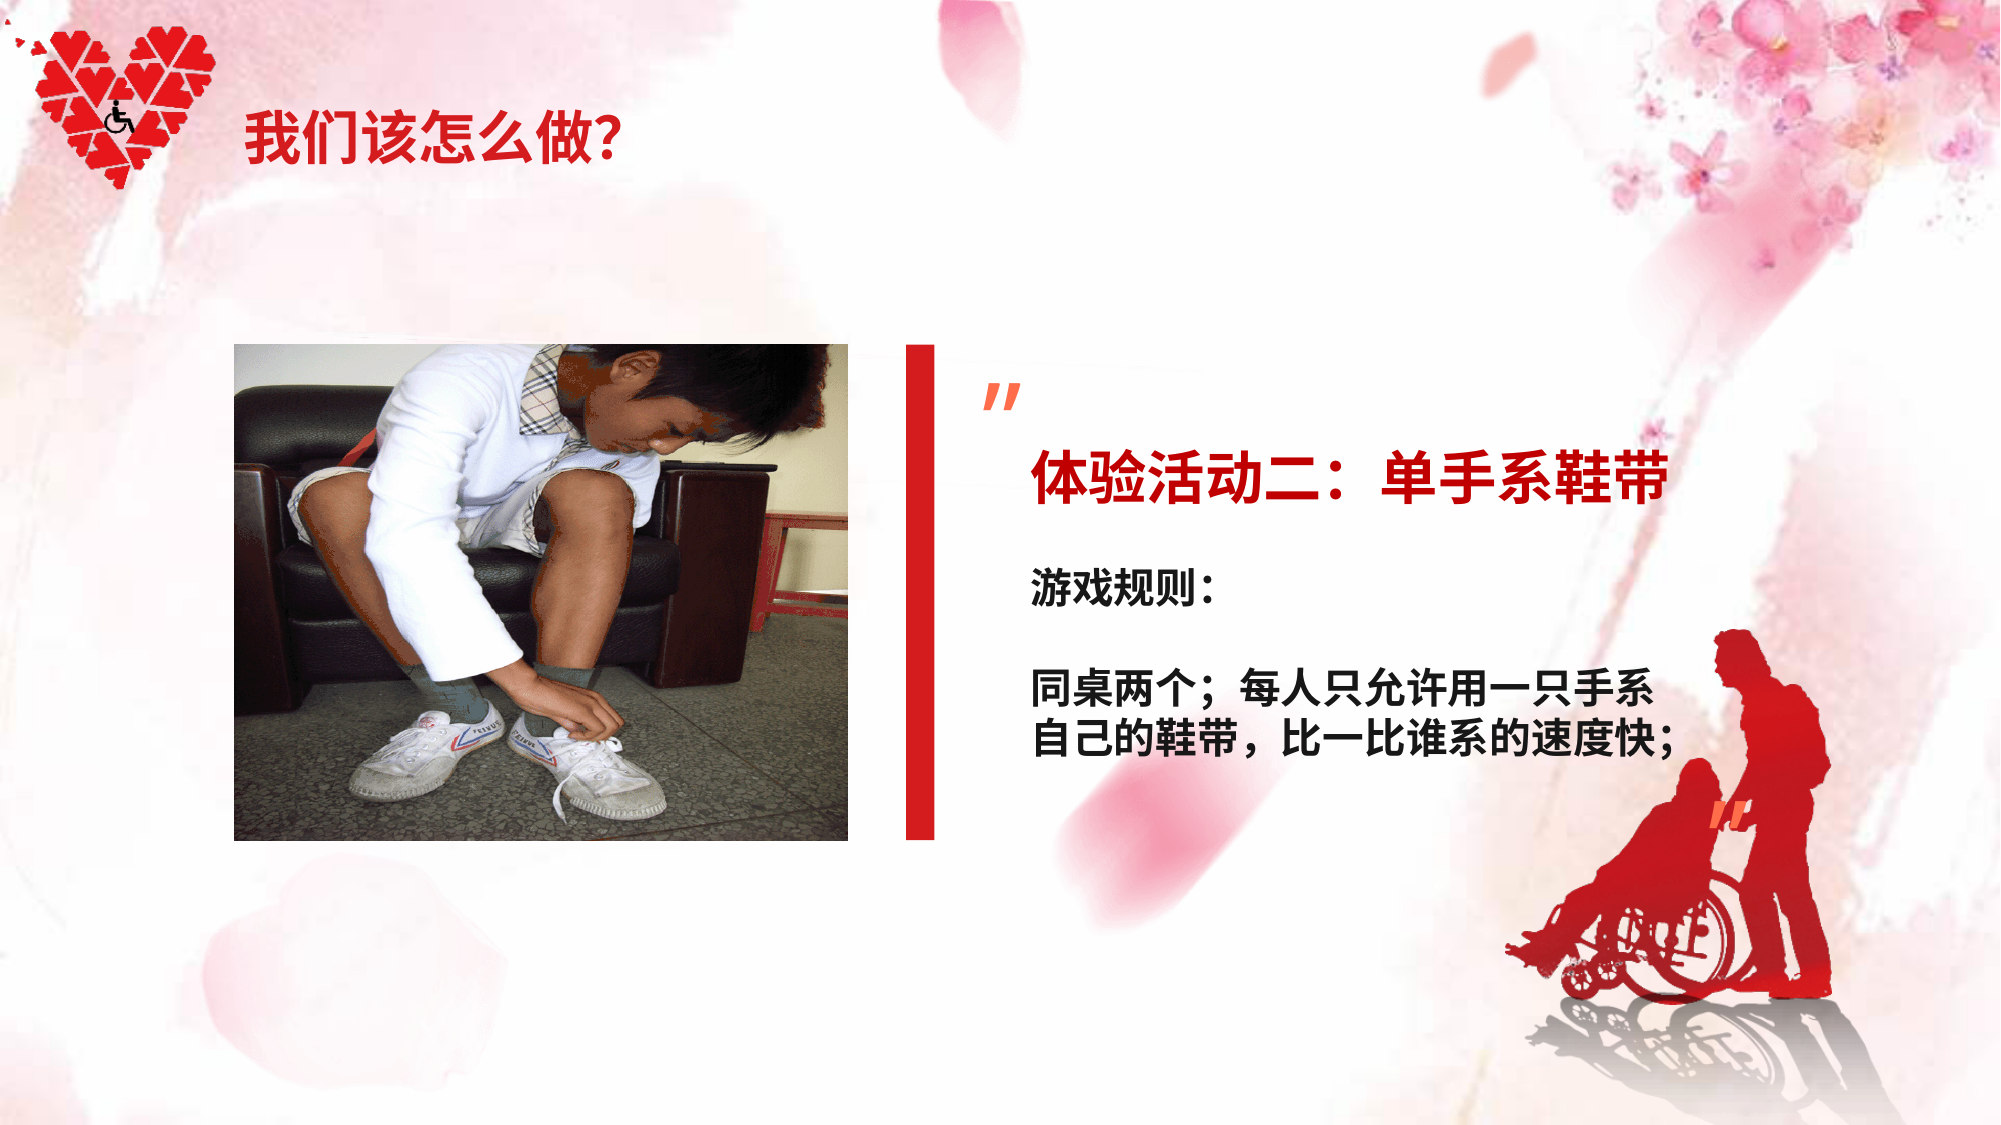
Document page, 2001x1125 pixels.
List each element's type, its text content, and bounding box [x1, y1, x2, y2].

text_box 游戏规则： 同桌两个；每人只允许用一只手系自己的鞋带，比一比谁系的速度快； [1015, 554, 1699, 770]
picture [0, 0, 2001, 1125]
text_box 体验活动二：单手系鞋带 [1015, 433, 1713, 519]
text_box 我们该怎么做？ [228, 59, 667, 179]
text_box ” [967, 344, 1092, 492]
text_box [906, 344, 935, 841]
text_box ” [1693, 762, 1764, 910]
